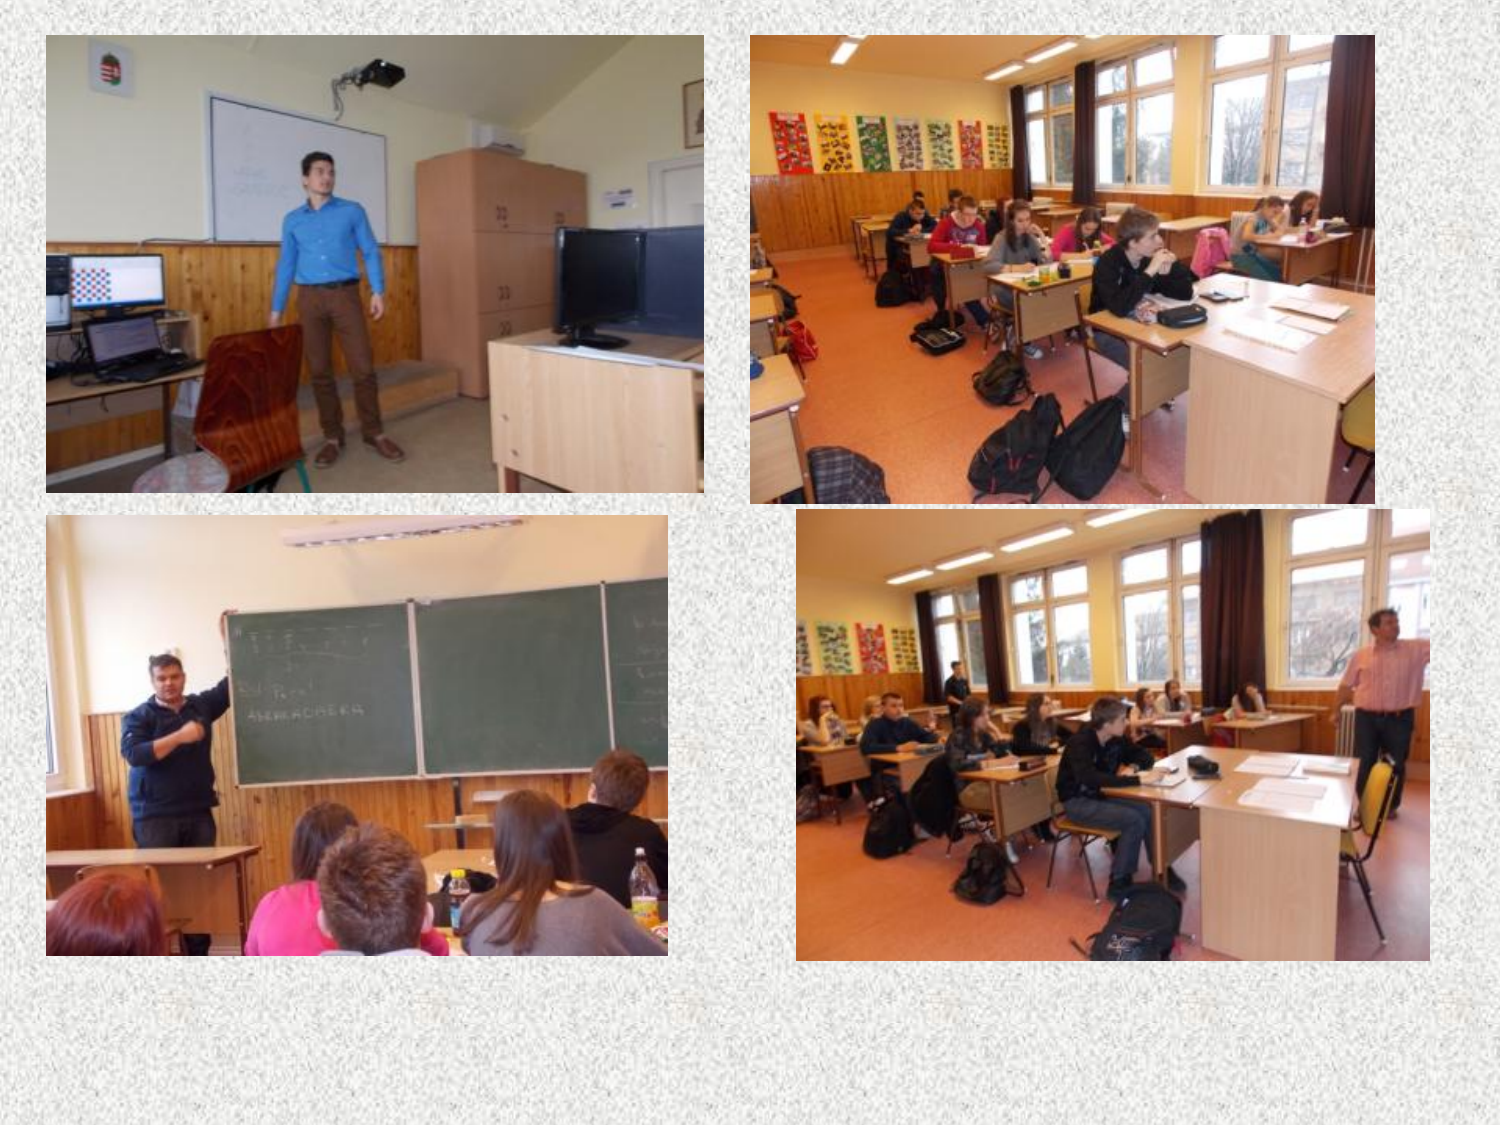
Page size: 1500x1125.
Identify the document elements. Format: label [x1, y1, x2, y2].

picture [0, 0, 1500, 1125]
list [46, 34, 704, 493]
